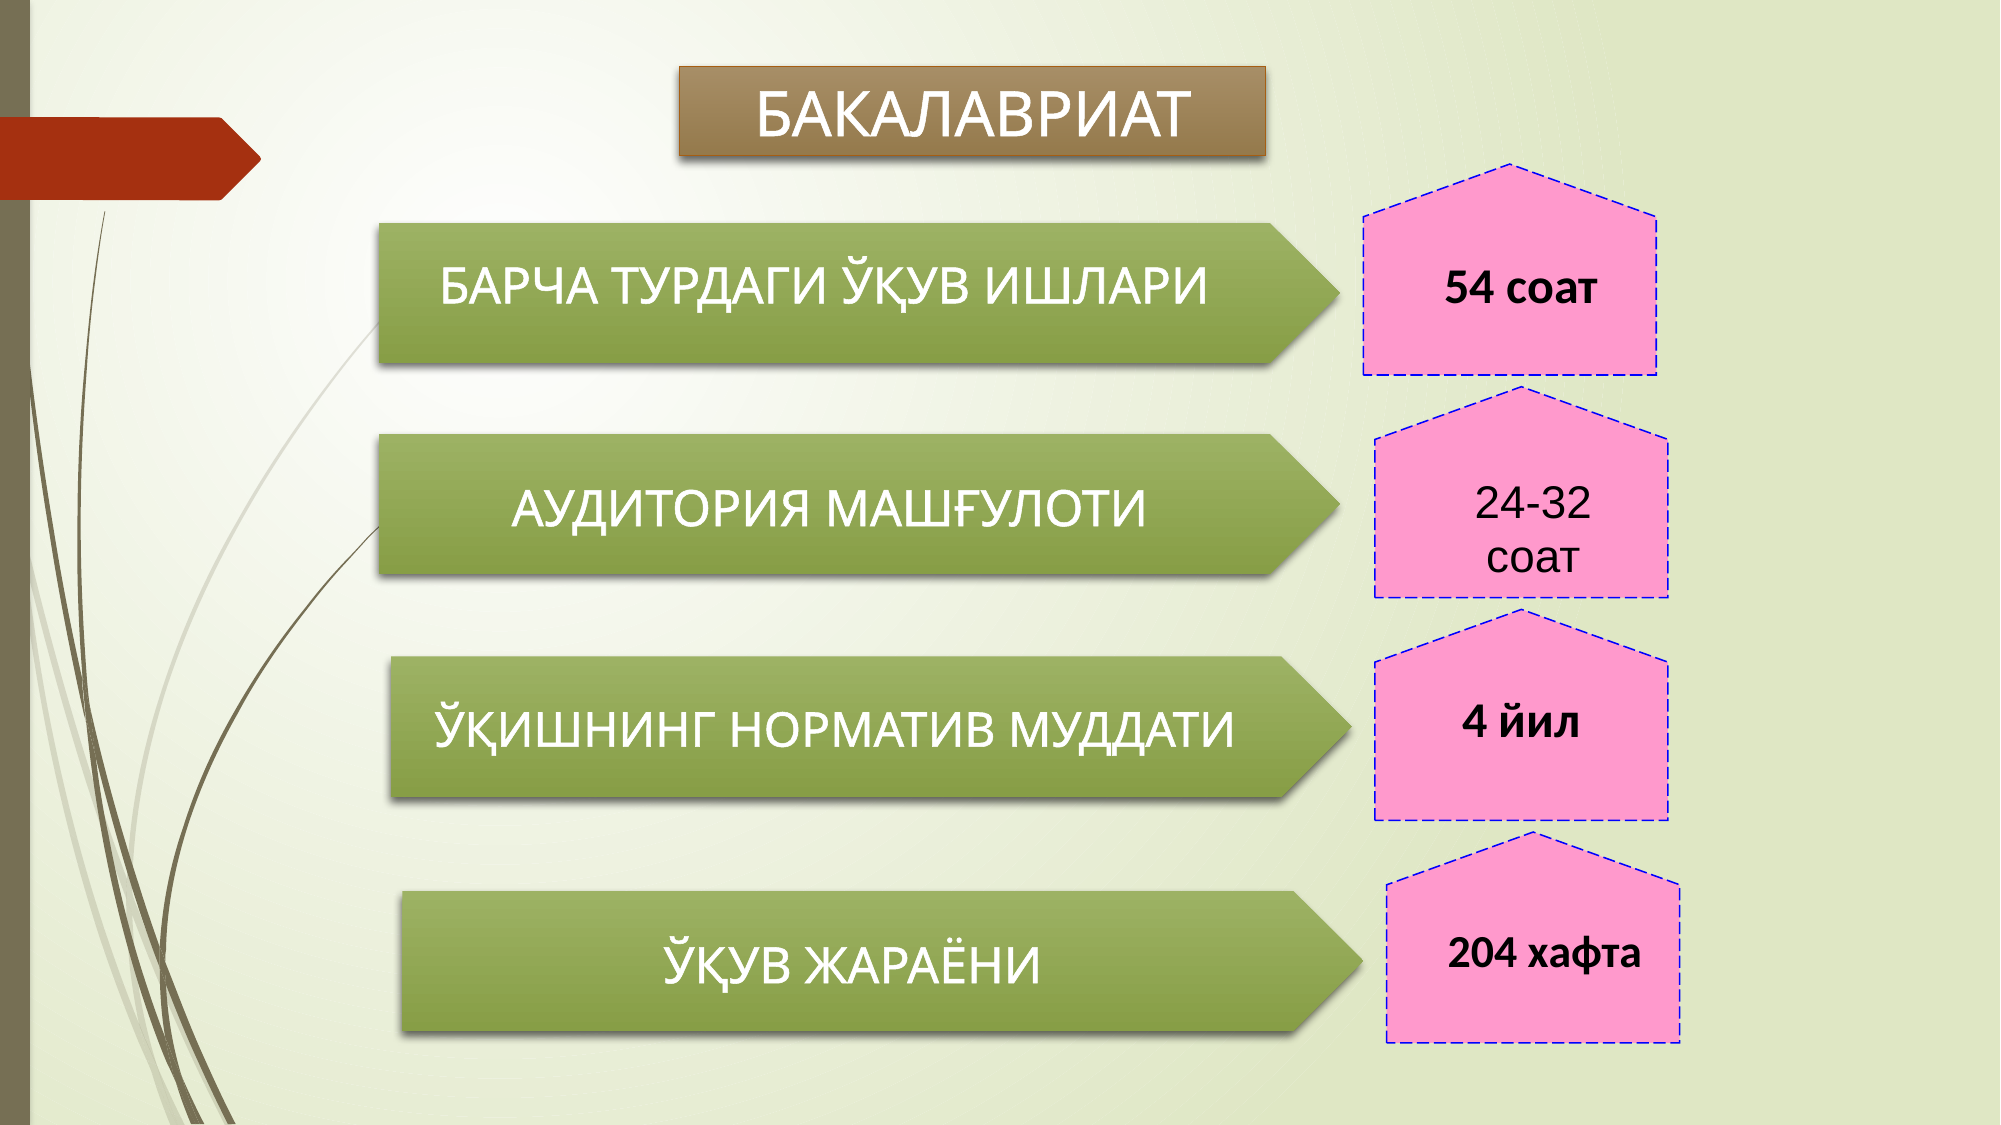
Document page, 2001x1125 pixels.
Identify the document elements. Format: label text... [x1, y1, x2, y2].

text_box 24-32 соат [1433, 464, 1633, 590]
text_box [1386, 832, 1680, 1043]
text_box [1374, 609, 1668, 821]
text_box [378, 433, 1340, 575]
text_box [1374, 386, 1668, 598]
text_box АУДИТОРИЯ МАШҒУЛОТИ [402, 468, 1258, 544]
text_box БАРЧА ТУРДАГИ ЎҚУВ ИШЛАРИ [378, 246, 1270, 321]
text_box БАКАЛАВРИАТ [679, 66, 1266, 156]
text_box [390, 656, 1352, 797]
text_box [378, 222, 1340, 364]
text_box ЎҚУВ ЖАРАЁНИ [414, 925, 1305, 1001]
text_box 54 соат [1421, 246, 1622, 321]
text_box 204 хафта [1421, 914, 1668, 984]
text_box 4 йил [1421, 679, 1622, 755]
text_box [402, 890, 1364, 1032]
text_box ЎҚИШНИНГ НОРМАТИВ МУДДАТИ [413, 691, 1258, 764]
text_box [1363, 164, 1657, 376]
